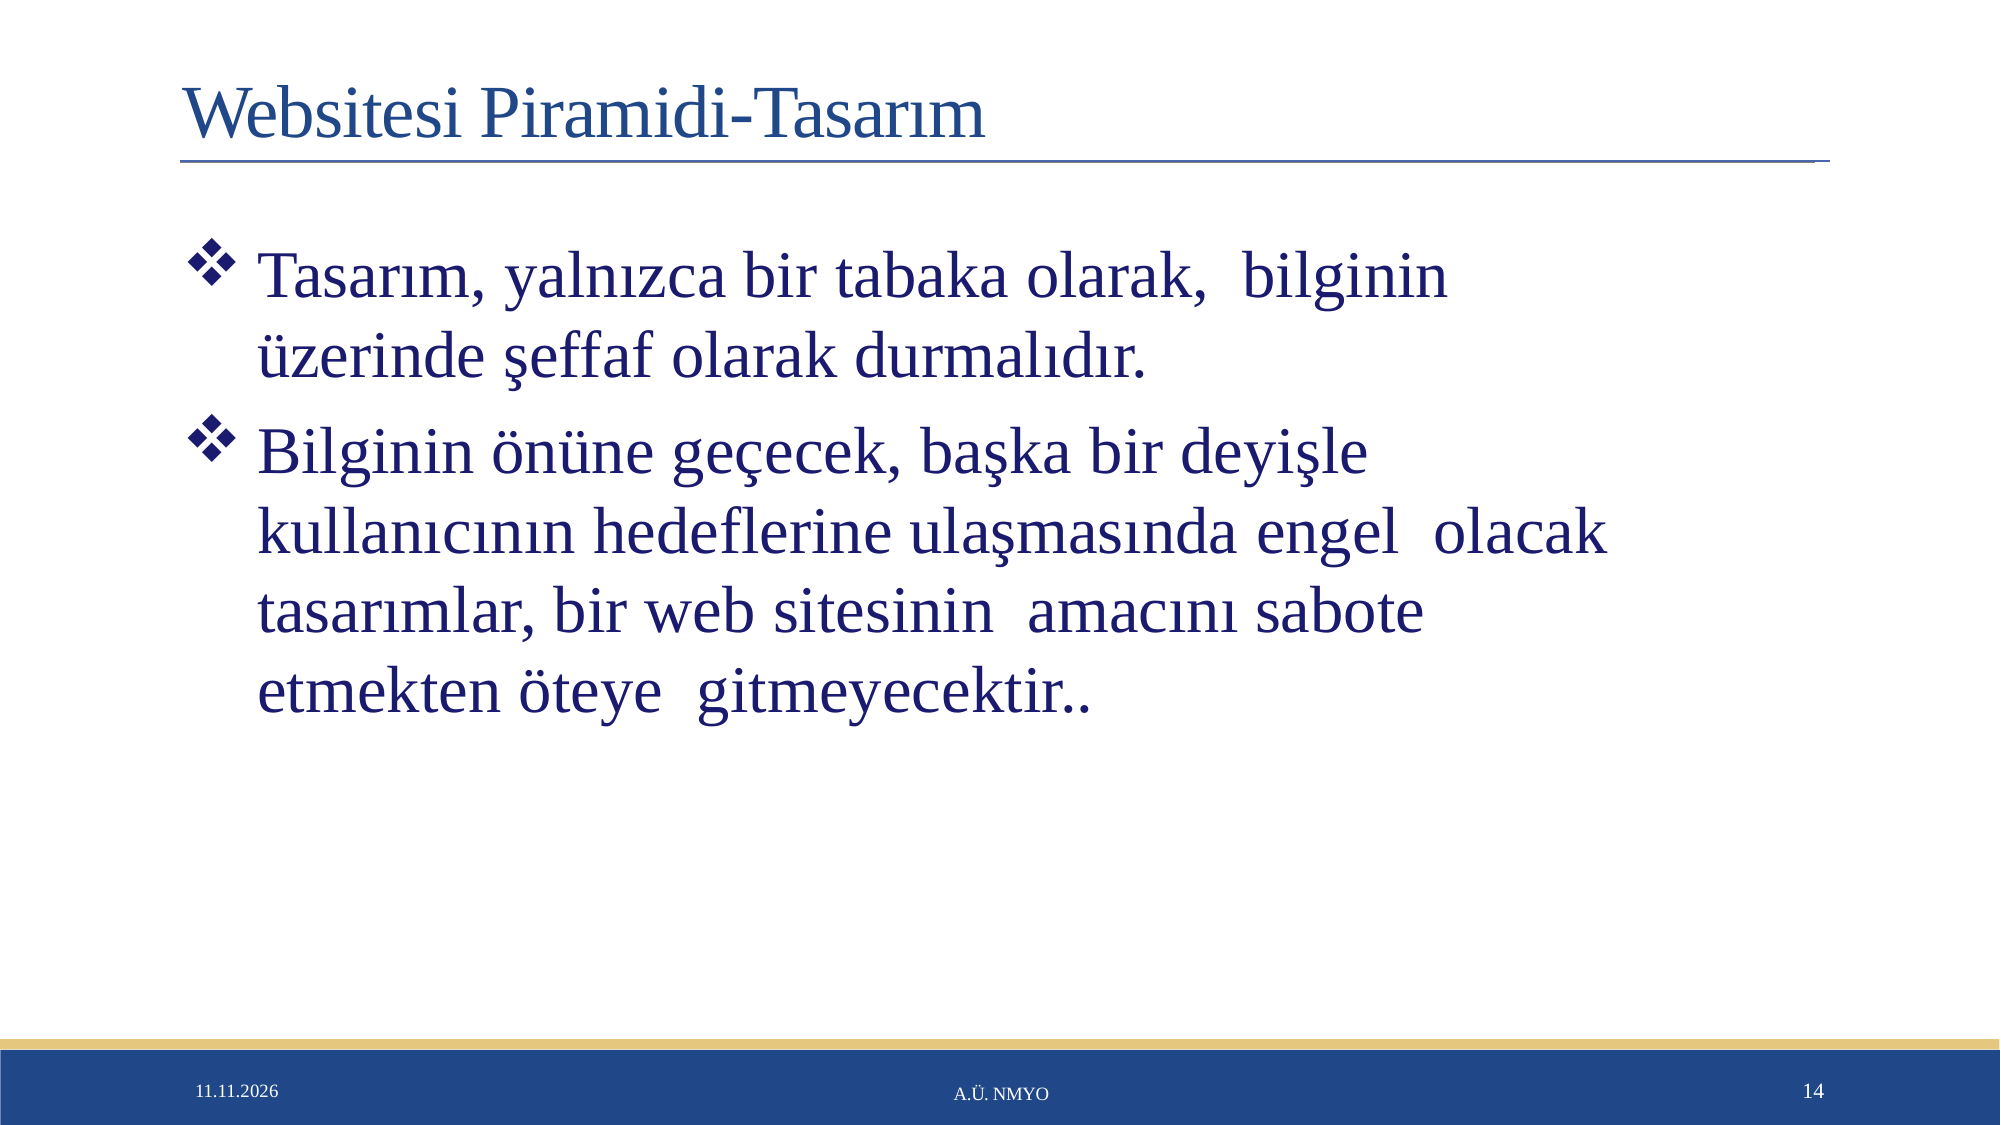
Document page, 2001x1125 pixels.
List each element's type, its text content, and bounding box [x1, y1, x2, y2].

slide_number 14 [1624, 1059, 1840, 1120]
text_box Tasarım, yalnızca bir tabaka olarak, bilginin üzerinde şeffaf olarak durmalıdır. Bilginin önüne geçecek, başka bir deyişle kullanıcının hedeflerine ulaşmasında engel olacak tasarımlar, bir web sitesinin amacını sabote etmekten öteye gitmeyecektir.. [180, 230, 1660, 727]
footer A.Ü. NMYO [604, 763, 1396, 1125]
title Websitesi Piramidi-Tasarım [180, 0, 1830, 153]
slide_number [180, 1059, 586, 1120]
